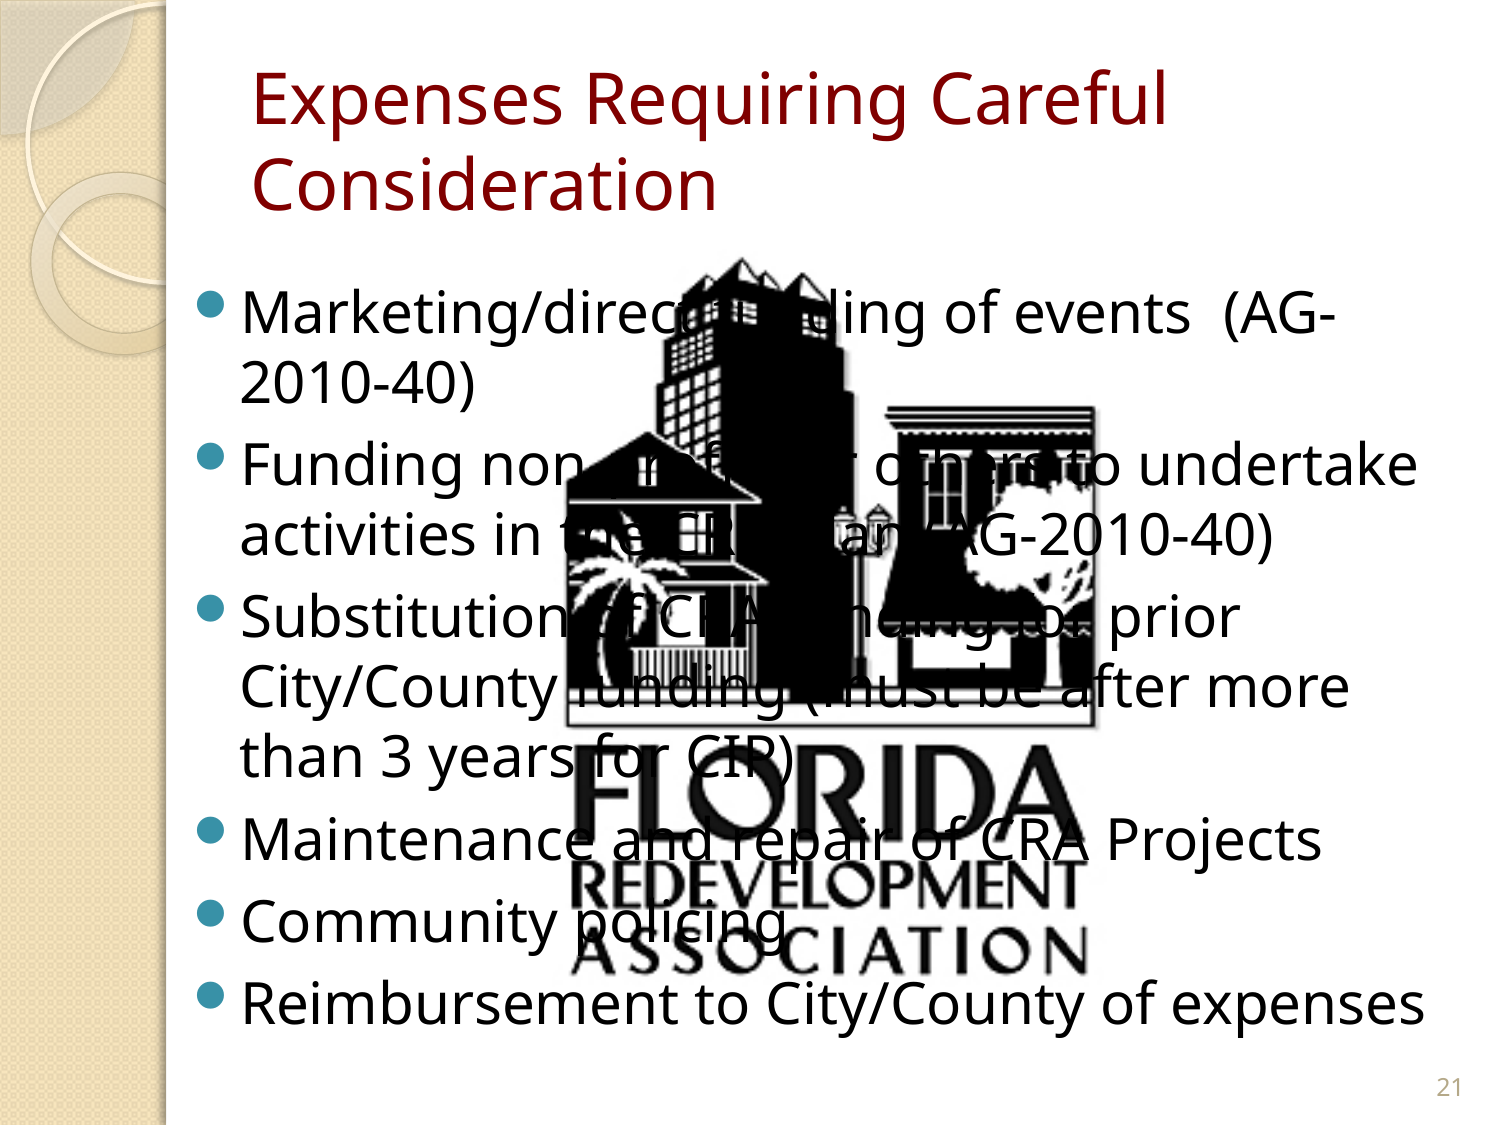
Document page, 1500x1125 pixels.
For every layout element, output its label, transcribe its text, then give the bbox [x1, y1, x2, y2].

picture [552, 248, 1114, 267]
slide_number 21 [1413, 1034, 1488, 1113]
list Marketing/direct funding of events (AG-2010-40) Funding non-profits or others to undertake activities in the CRA Plan (AG-2010-40) Substitution of CRA funding for prior City/County funding (must be after more than 3 years for CIP) Maintenance and repair of CRA Projects Community policing Reimbursement to City/County of expenses [164, 267, 1466, 1056]
title Expenses Requiring Careful Consideration [235, 45, 1466, 233]
